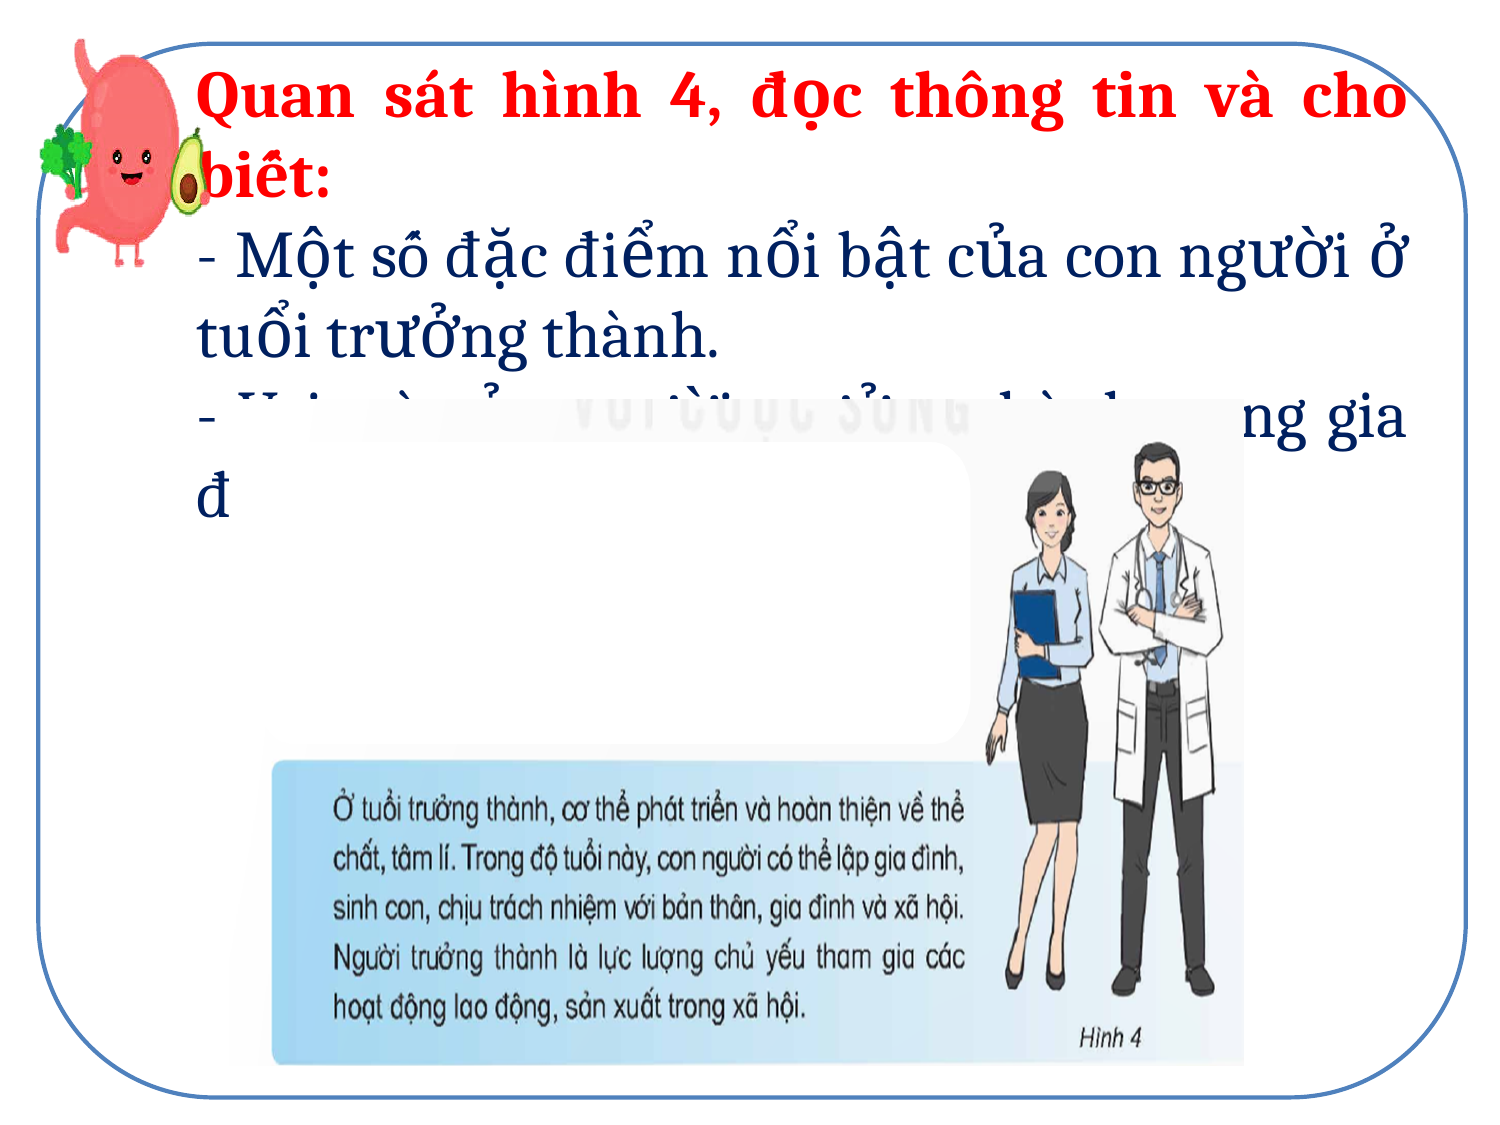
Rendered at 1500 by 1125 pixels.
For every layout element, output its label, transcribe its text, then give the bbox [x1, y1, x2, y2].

picture [228, 399, 1244, 1066]
picture [15, 27, 239, 291]
text_box Quan sát hình 4, đọc thông tin và cho biết: - Một số đặc điểm nổi bật của con người ở tuổi trưởng thành. - Vai trò của người trưởng thành trong gia đình và xã hội. [182, 43, 1424, 539]
text_box [36, 102, 1468, 1100]
